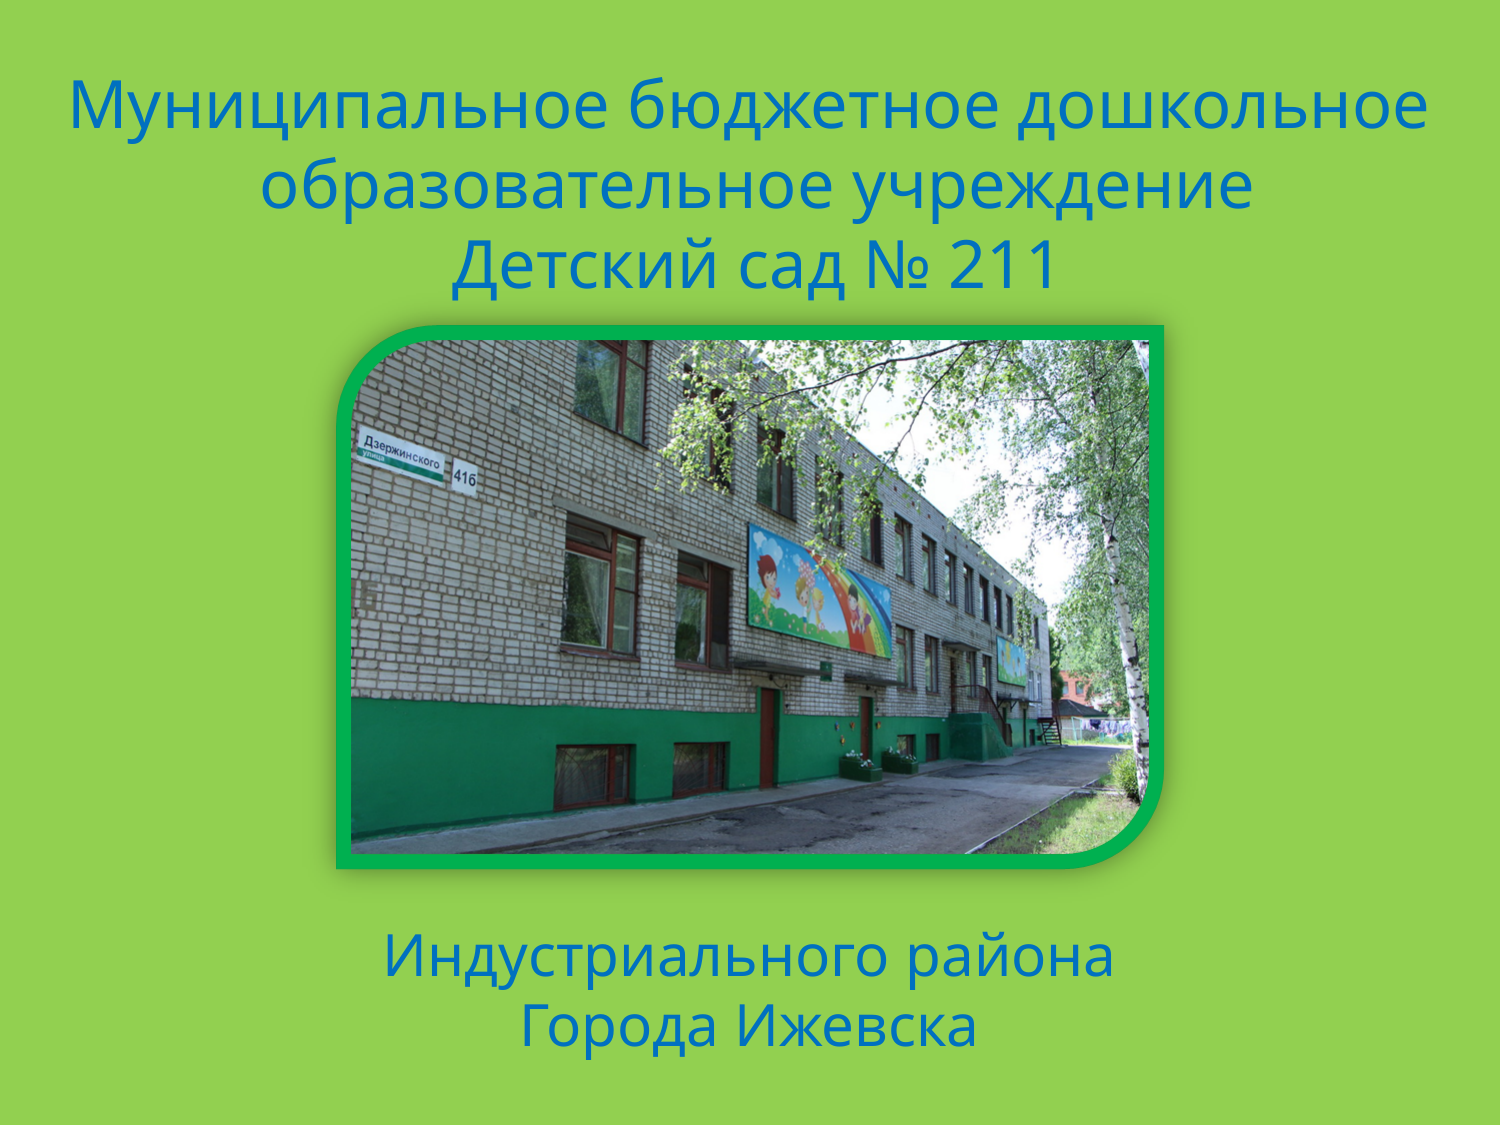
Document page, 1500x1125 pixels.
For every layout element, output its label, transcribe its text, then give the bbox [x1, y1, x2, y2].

text_box Индустриального района Города Ижевска [368, 919, 1132, 1066]
picture [293, 283, 1206, 911]
text_box Муниципальное бюджетное дошкольное образовательное учреждение Детский сад № 211 [52, 54, 1464, 310]
